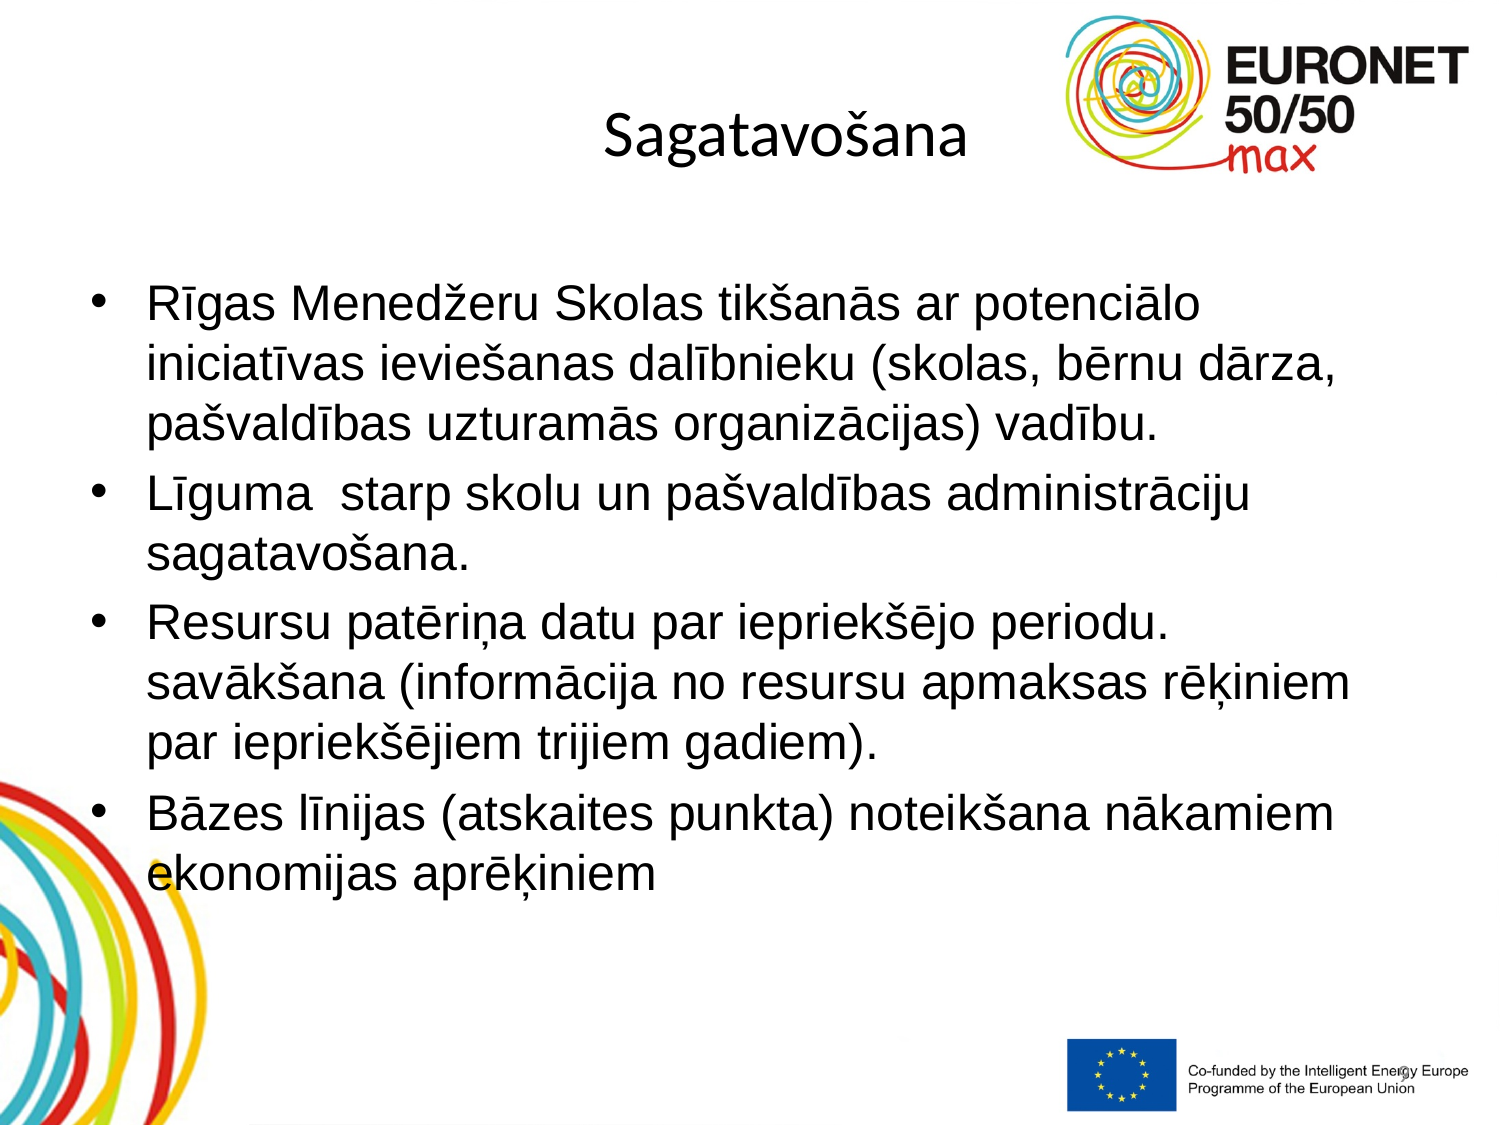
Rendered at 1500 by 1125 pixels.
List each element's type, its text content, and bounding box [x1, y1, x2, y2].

title Sagatavošana [112, 36, 1463, 224]
slide_number 9 [1074, 1042, 1425, 1103]
picture [0, 0, 1500, 1125]
list Rīgas Menedžeru Skolas tikšanās ar potenciālo iniciatīvas ieviešanas dalībnieku (skolas, bērnu dārza, pašvaldības uzturamās organizācijas) vadību. Līguma starp skolu un pašvaldības administrāciju sagatavošana. Resursu patēriņa datu par iepriekšējo periodu. savākšana (informācija no resursu apmaksas rēķiniem par iepriekšējiem trijiem gadiem). Bāzes līnijas (atskaites punkta) noteikšana nākamiem ekonomijas aprēķiniem [75, 262, 1425, 1005]
